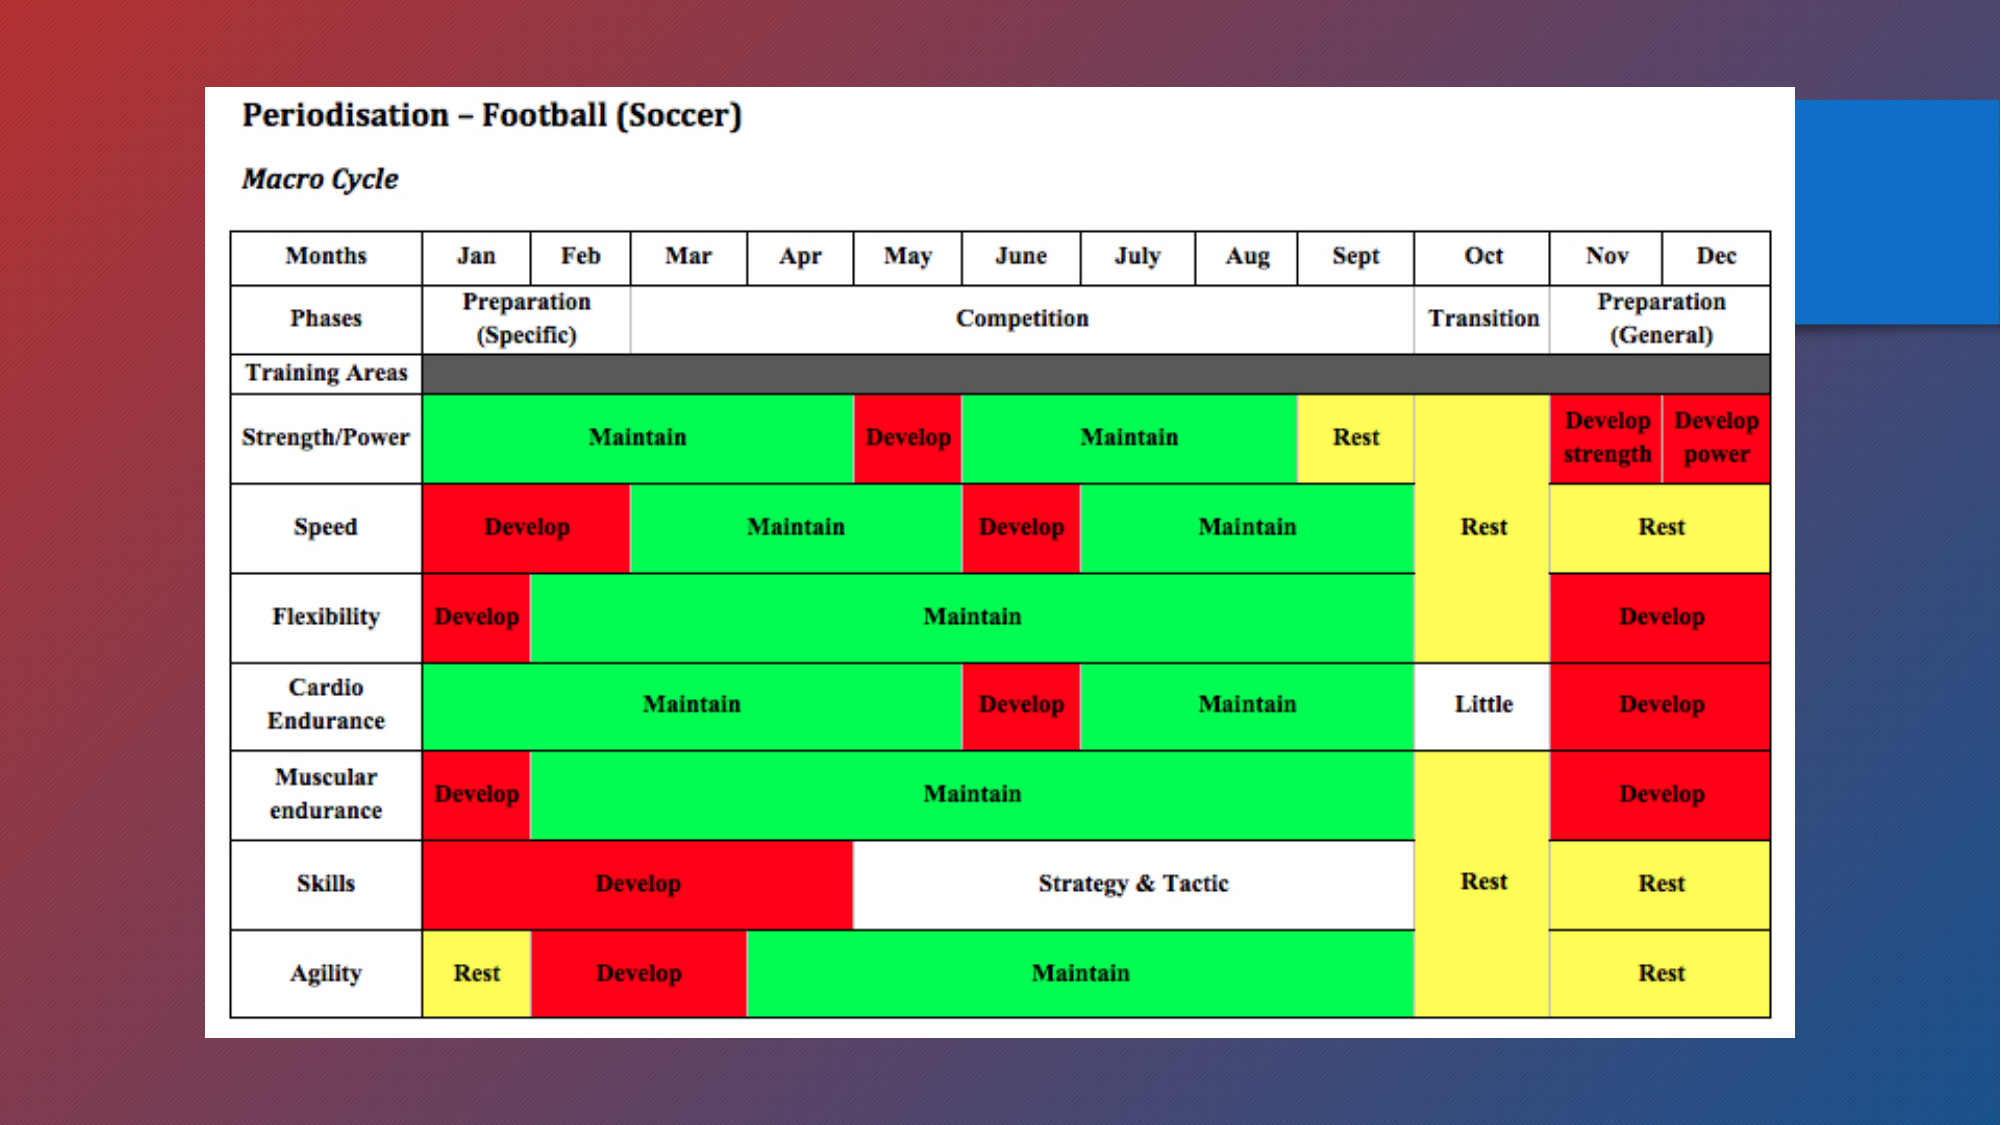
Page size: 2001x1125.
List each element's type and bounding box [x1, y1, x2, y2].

picture [204, 87, 2000, 1038]
